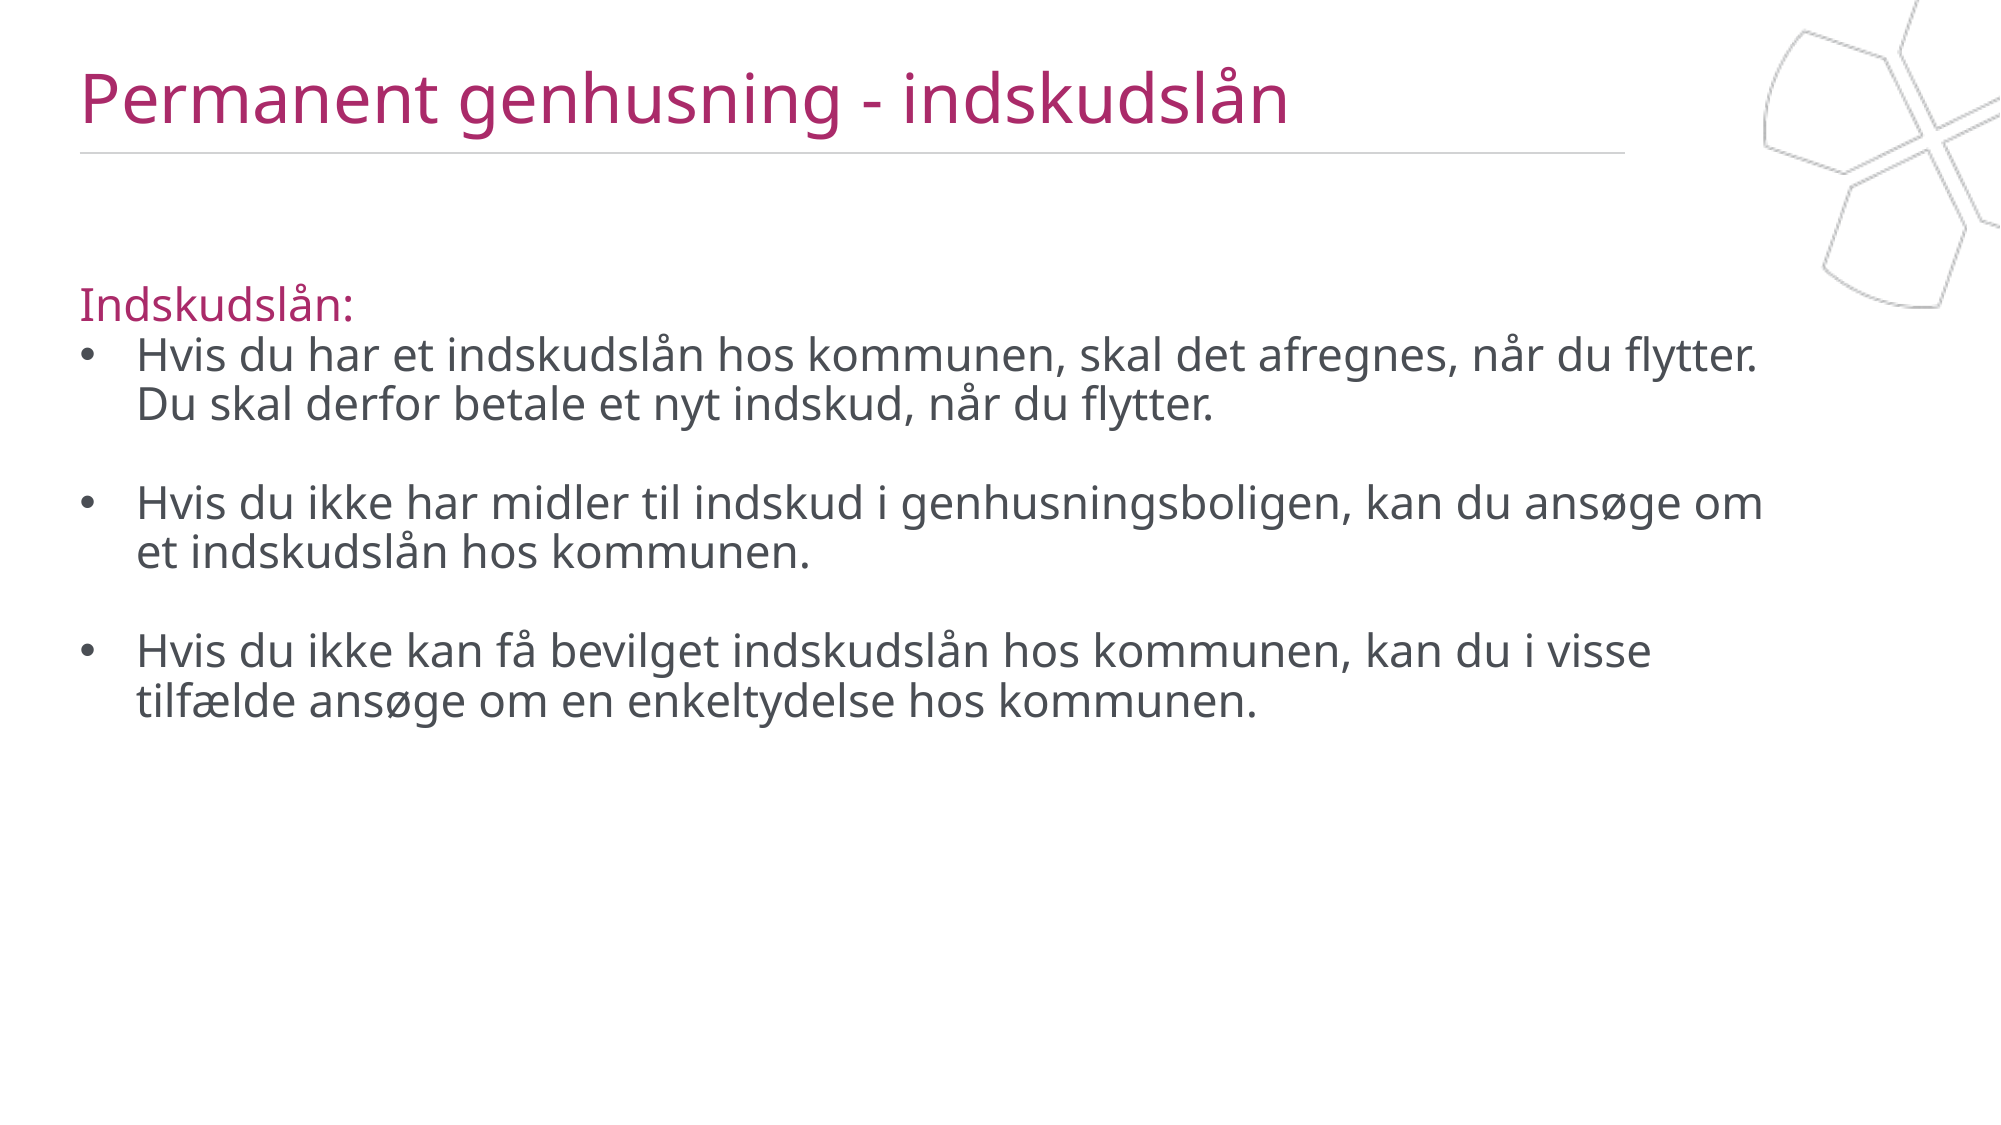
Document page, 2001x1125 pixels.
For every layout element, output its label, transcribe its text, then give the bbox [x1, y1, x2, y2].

picture [1749, 0, 2000, 324]
text_box Permanent genhusning - indskudslån [79, 64, 1649, 139]
text_box Indskudslån: Hvis du har et indskudslån hos kommunen, skal det afregnes, når du flytter. Du skal derfor betale et nyt indskud, når du flytter. Hvis du ikke har midler til indskud i genhusningsboligen, kan du ansøge om et indskudslån hos kommunen. Hvis du ikke kan få bevilget indskudslån hos kommunen, kan du i visse tilfælde ansøge om en enkeltydelse hos kommunen. [79, 232, 1814, 777]
